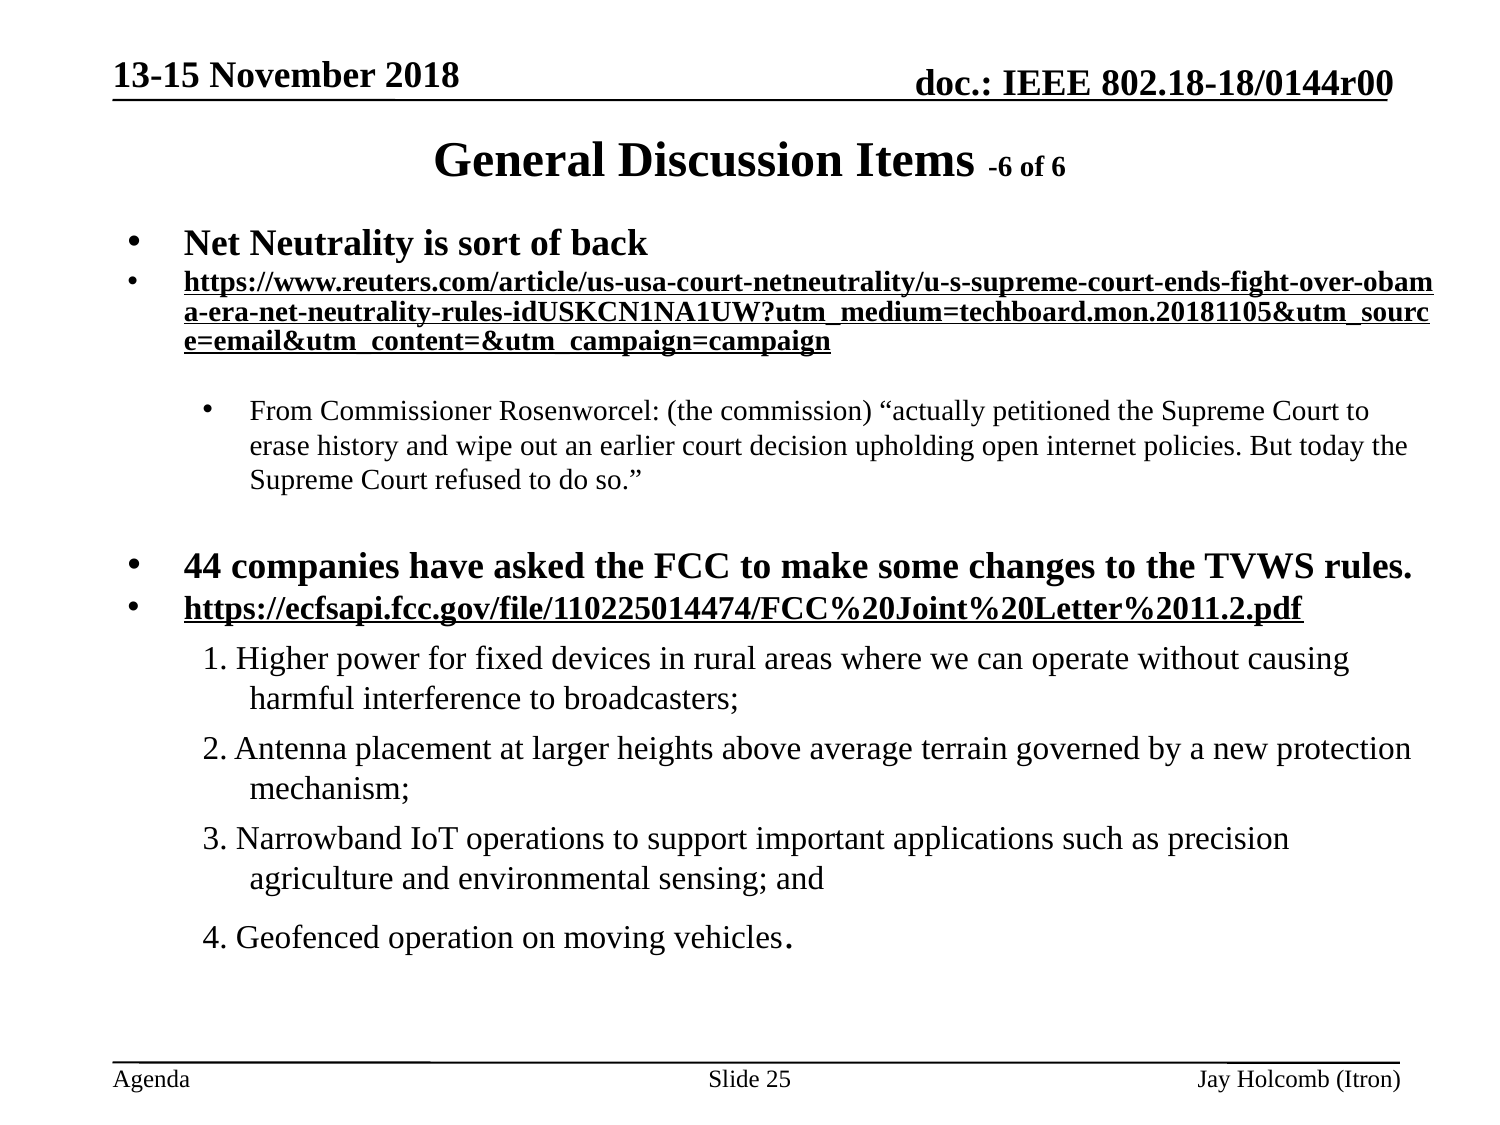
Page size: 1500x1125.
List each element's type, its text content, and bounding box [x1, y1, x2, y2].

footer Jay Holcomb (Itron) [878, 1061, 1402, 1093]
slide_number Slide 25 [699, 1061, 800, 1123]
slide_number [112, 49, 488, 95]
title General Discussion Items -6 of 6 [112, 100, 1388, 159]
list Net Neutrality is sort of back https://www.reuters.com/article/us-usa-court-netneutrality/u-s-supreme-court-ends-fight-over-obama-era-net-neutrality-rules-idUSKCN1NA1UW?utm_medium=techboard.mon.20181105&utm_source=email&utm_content=&utm_campaign=campaign From Commissioner Rosenworcel: (the commission) “actually petitioned the Supreme Court to erase history and wipe out an earlier court decision upholding open internet policies. But today the Supreme Court refused to do so.” 44 companies have asked the FCC to make some changes to the TVWS rules. https://ecfsapi.fcc.gov/file/110225014474/FCC%20Joint%20Letter%2011.2.pdf 1. Higher power for fixed devices in rural areas where we can operate without causing harmful interference to broadcasters; 2. Antenna placement at larger heights above average terrain governed by a new protection mechanism; 3. Narrowband IoT operations to support important applications such as precision agriculture and environmental sensing; and 4. Geofenced operation on moving vehicles. [112, 159, 1451, 1086]
